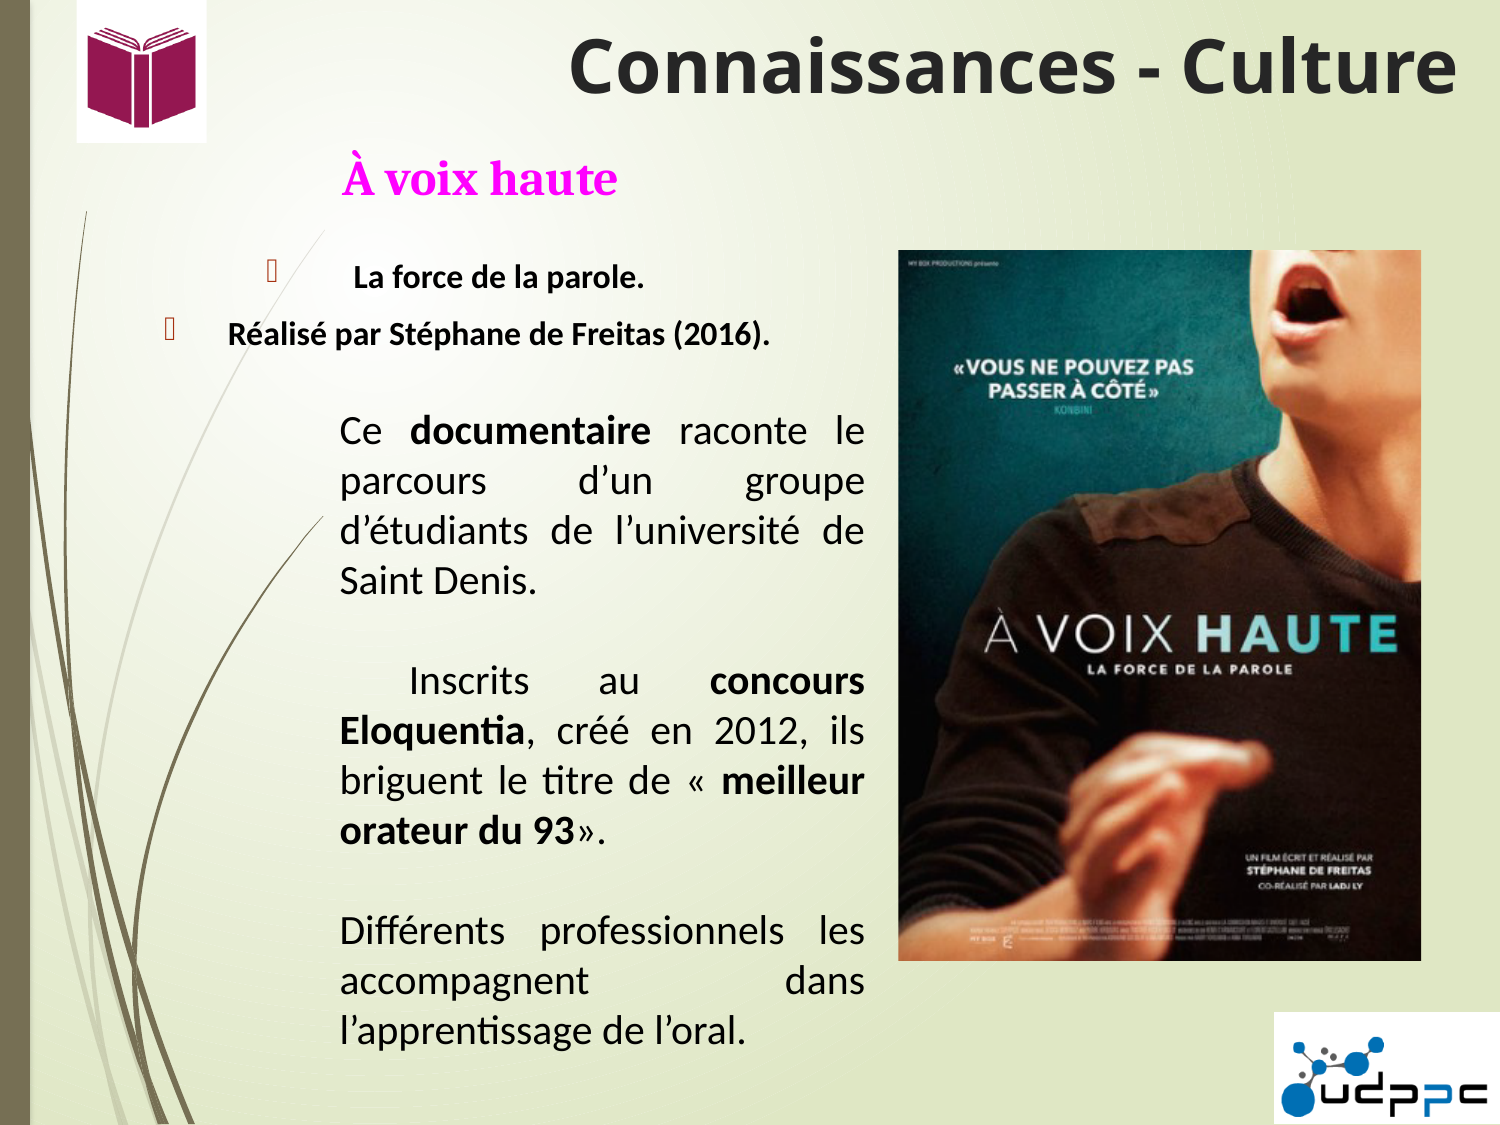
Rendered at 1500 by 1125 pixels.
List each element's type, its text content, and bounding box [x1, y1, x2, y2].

list La force de la parole. Réalisé par Stéphane de Freitas (2016). [132, 254, 829, 355]
text_box À voix haute [324, 137, 637, 213]
text_box Ce documentaire raconte le parcours d’un groupe d’étudiants de l’université de Saint Denis. Inscrits au concours Eloquentia, créé en 2012, ils briguent le titre de « meilleur orateur du 93». Différents professionnels les accompagnent dans l’apprentissage de l’oral. [324, 395, 880, 1061]
picture [1274, 1012, 1500, 1125]
picture [76, 0, 207, 143]
picture [898, 250, 1422, 961]
title Connaissances - Culture [402, 0, 1460, 130]
